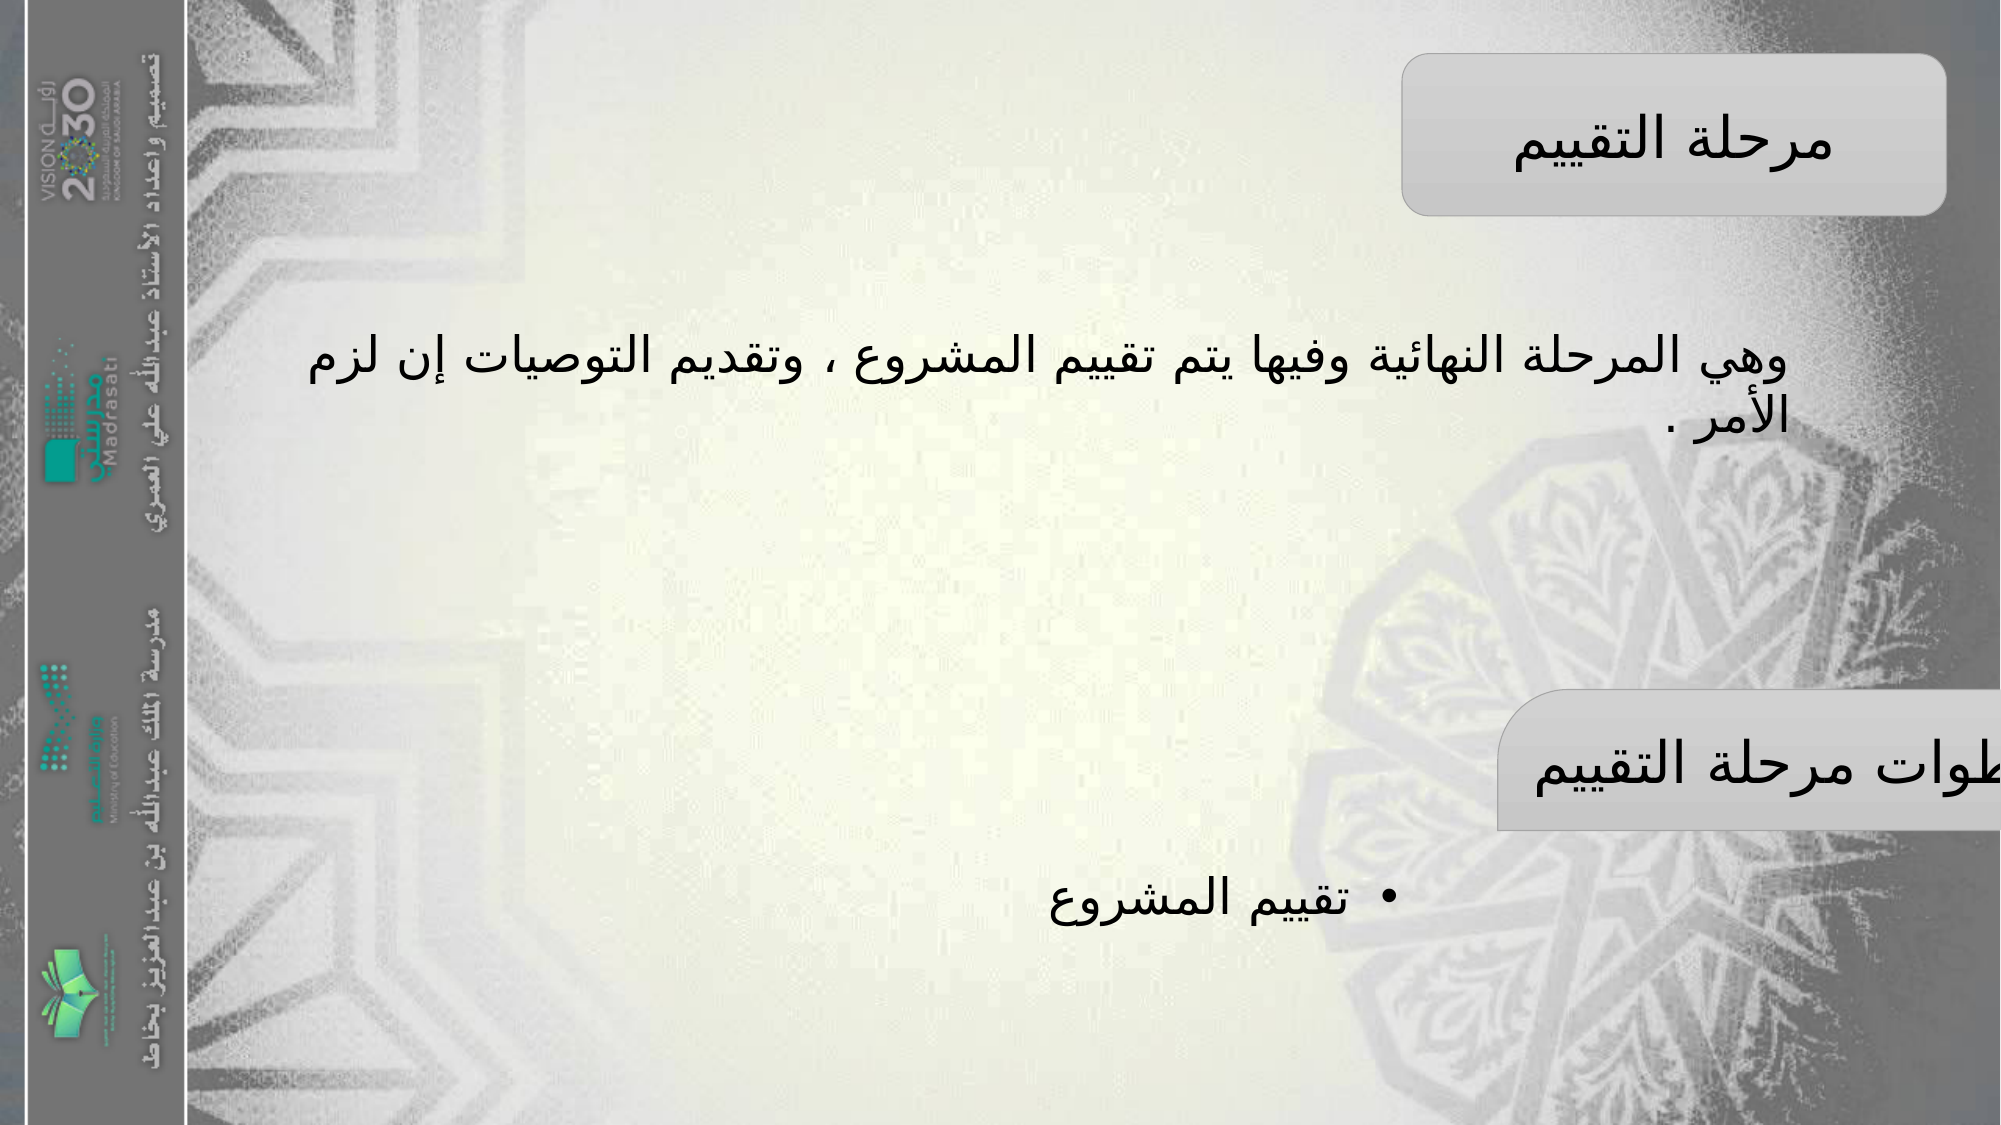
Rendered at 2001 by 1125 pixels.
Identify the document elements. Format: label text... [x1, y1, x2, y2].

text_box تقييم المشروع [257, 857, 1413, 933]
text_box خطوات مرحلة التقييم [1497, 688, 2000, 832]
text_box وهي المرحلة النهائية وفيها يتم تقييم المشروع ، وتقديم التوصيات إن لزم الأمر . [268, 315, 1807, 451]
text_box مرحلة التقييم [1401, 53, 1948, 217]
picture [0, 0, 2001, 1125]
